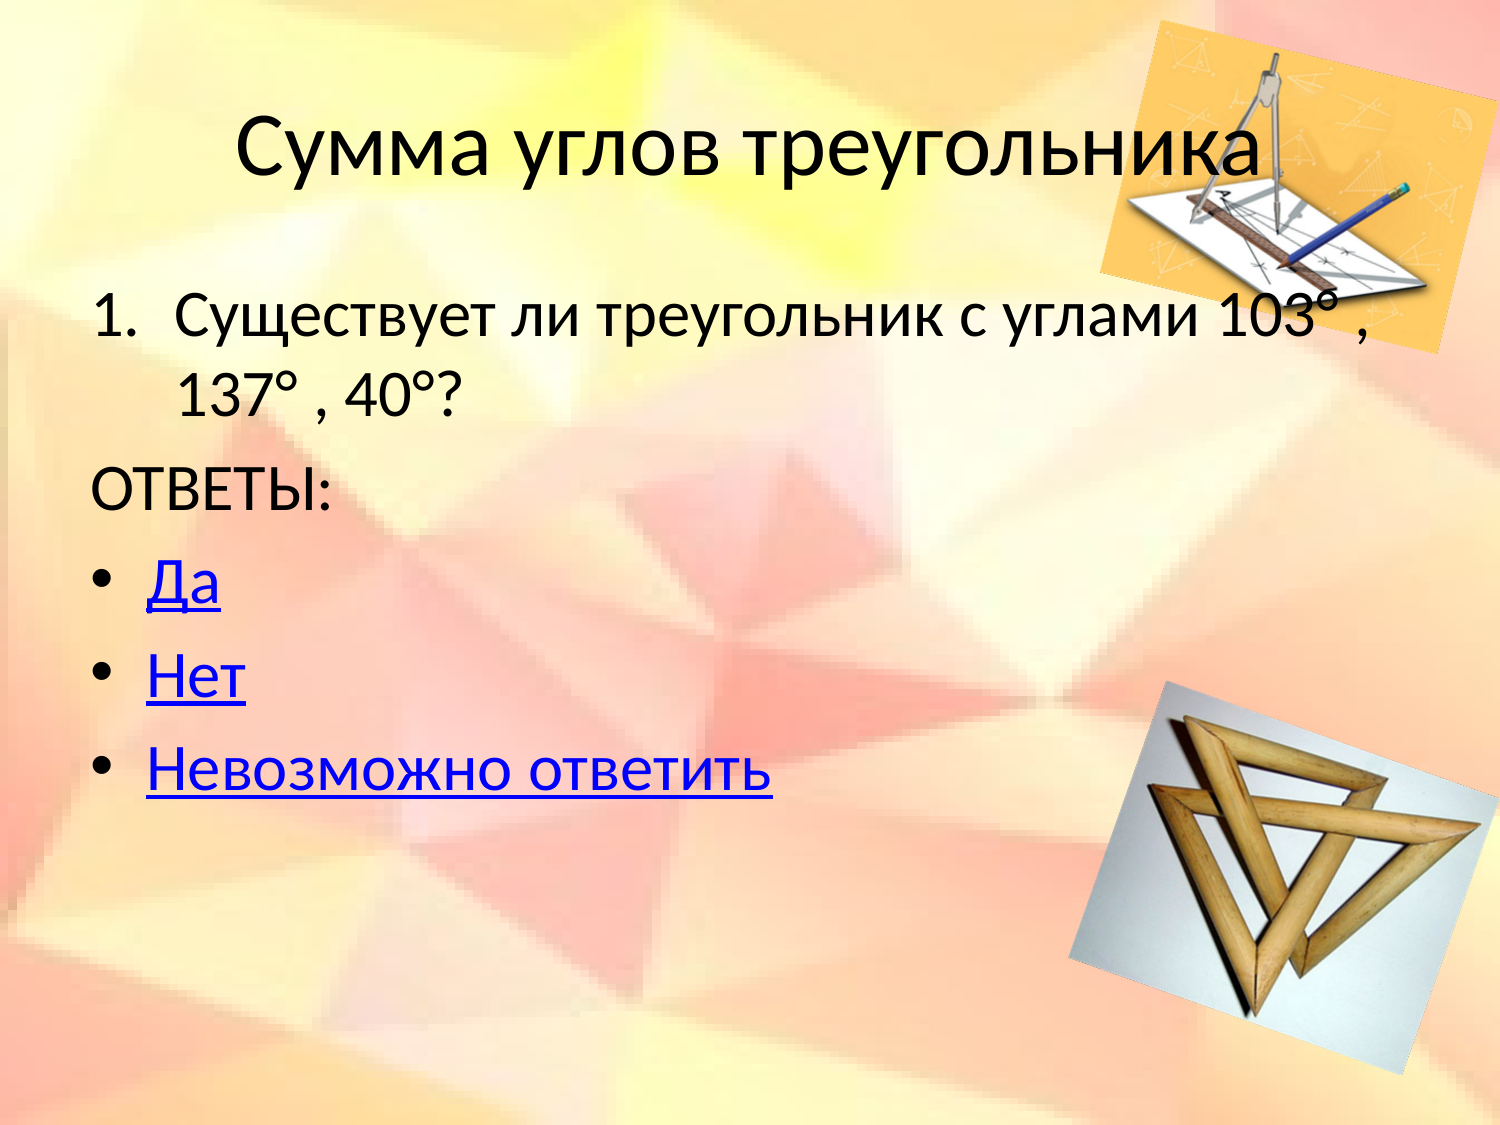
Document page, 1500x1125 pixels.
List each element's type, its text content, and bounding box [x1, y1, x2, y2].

picture [0, 0, 1500, 1125]
list Существует ли треугольник с углами 103° , 137° , 40°? ОТВЕТЫ: Да Нет Невозможно ответить [75, 262, 1425, 1005]
title Сумма углов треугольника [75, 45, 1425, 233]
